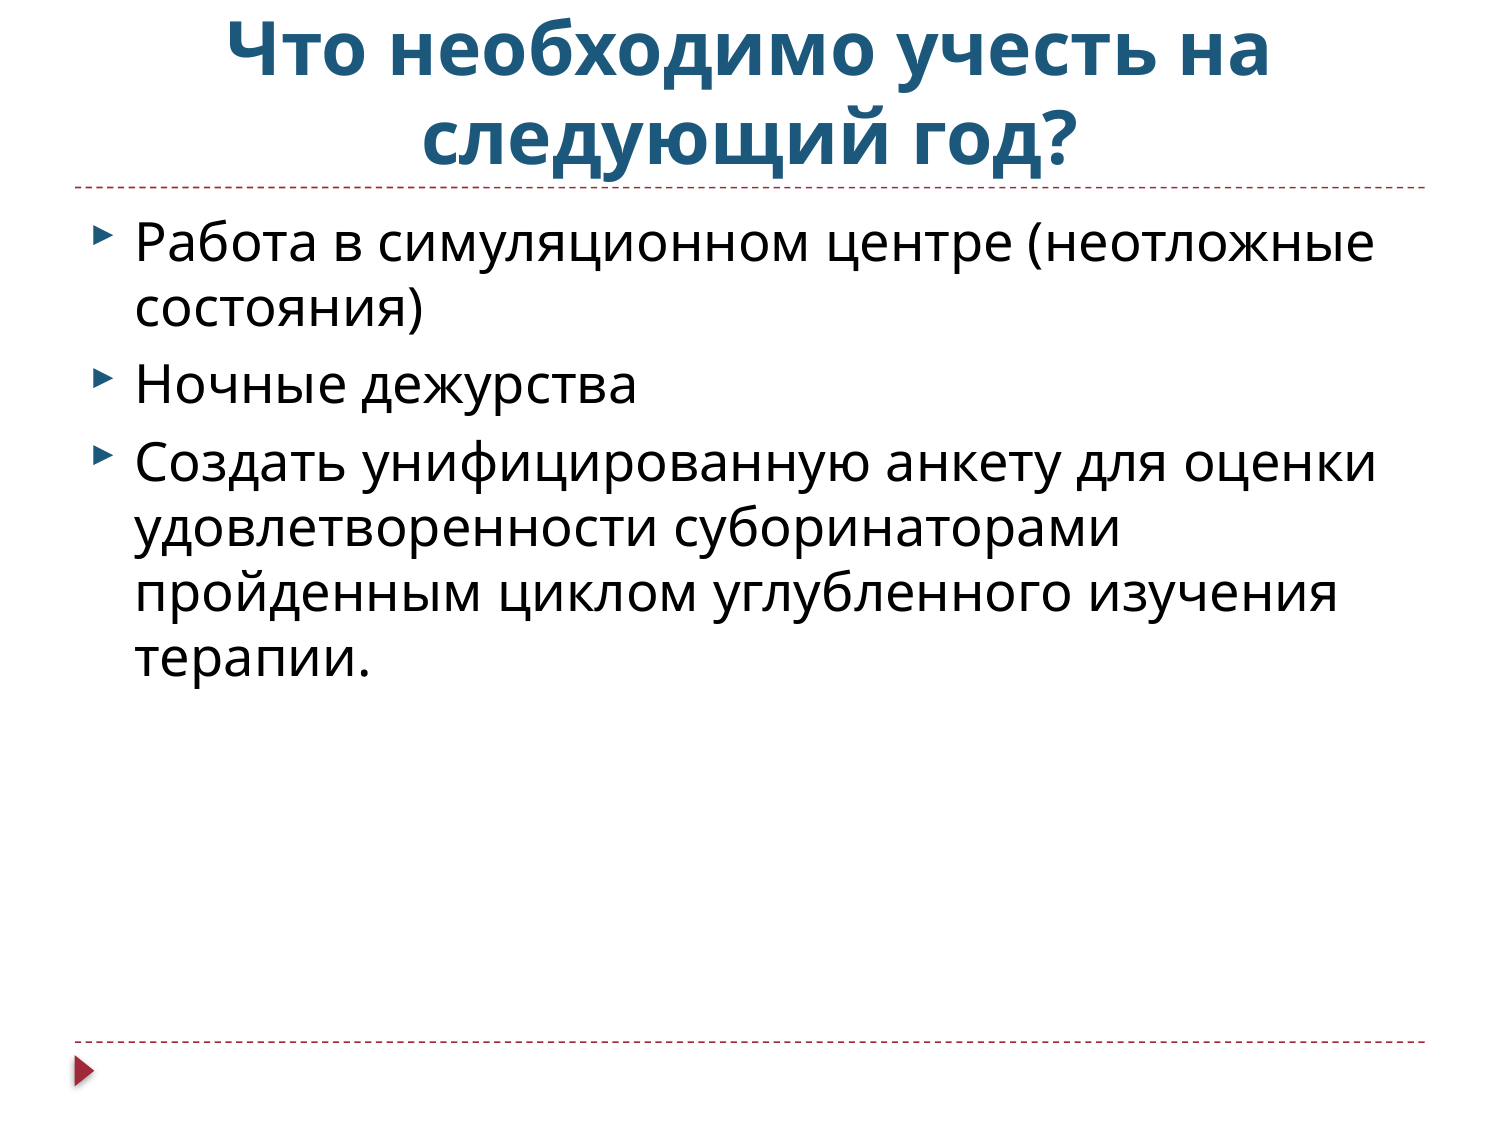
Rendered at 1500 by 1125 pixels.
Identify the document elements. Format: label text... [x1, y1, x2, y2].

list Работа в симуляционном центре (неотложные состояния) Ночные дежурства Создать унифицированную анкету для оценки удовлетворенности суборинаторами пройденным циклом углубленного изучения терапии. [75, 200, 1425, 1010]
title Что необходимо учесть на следующий год? [75, 24, 1425, 188]
